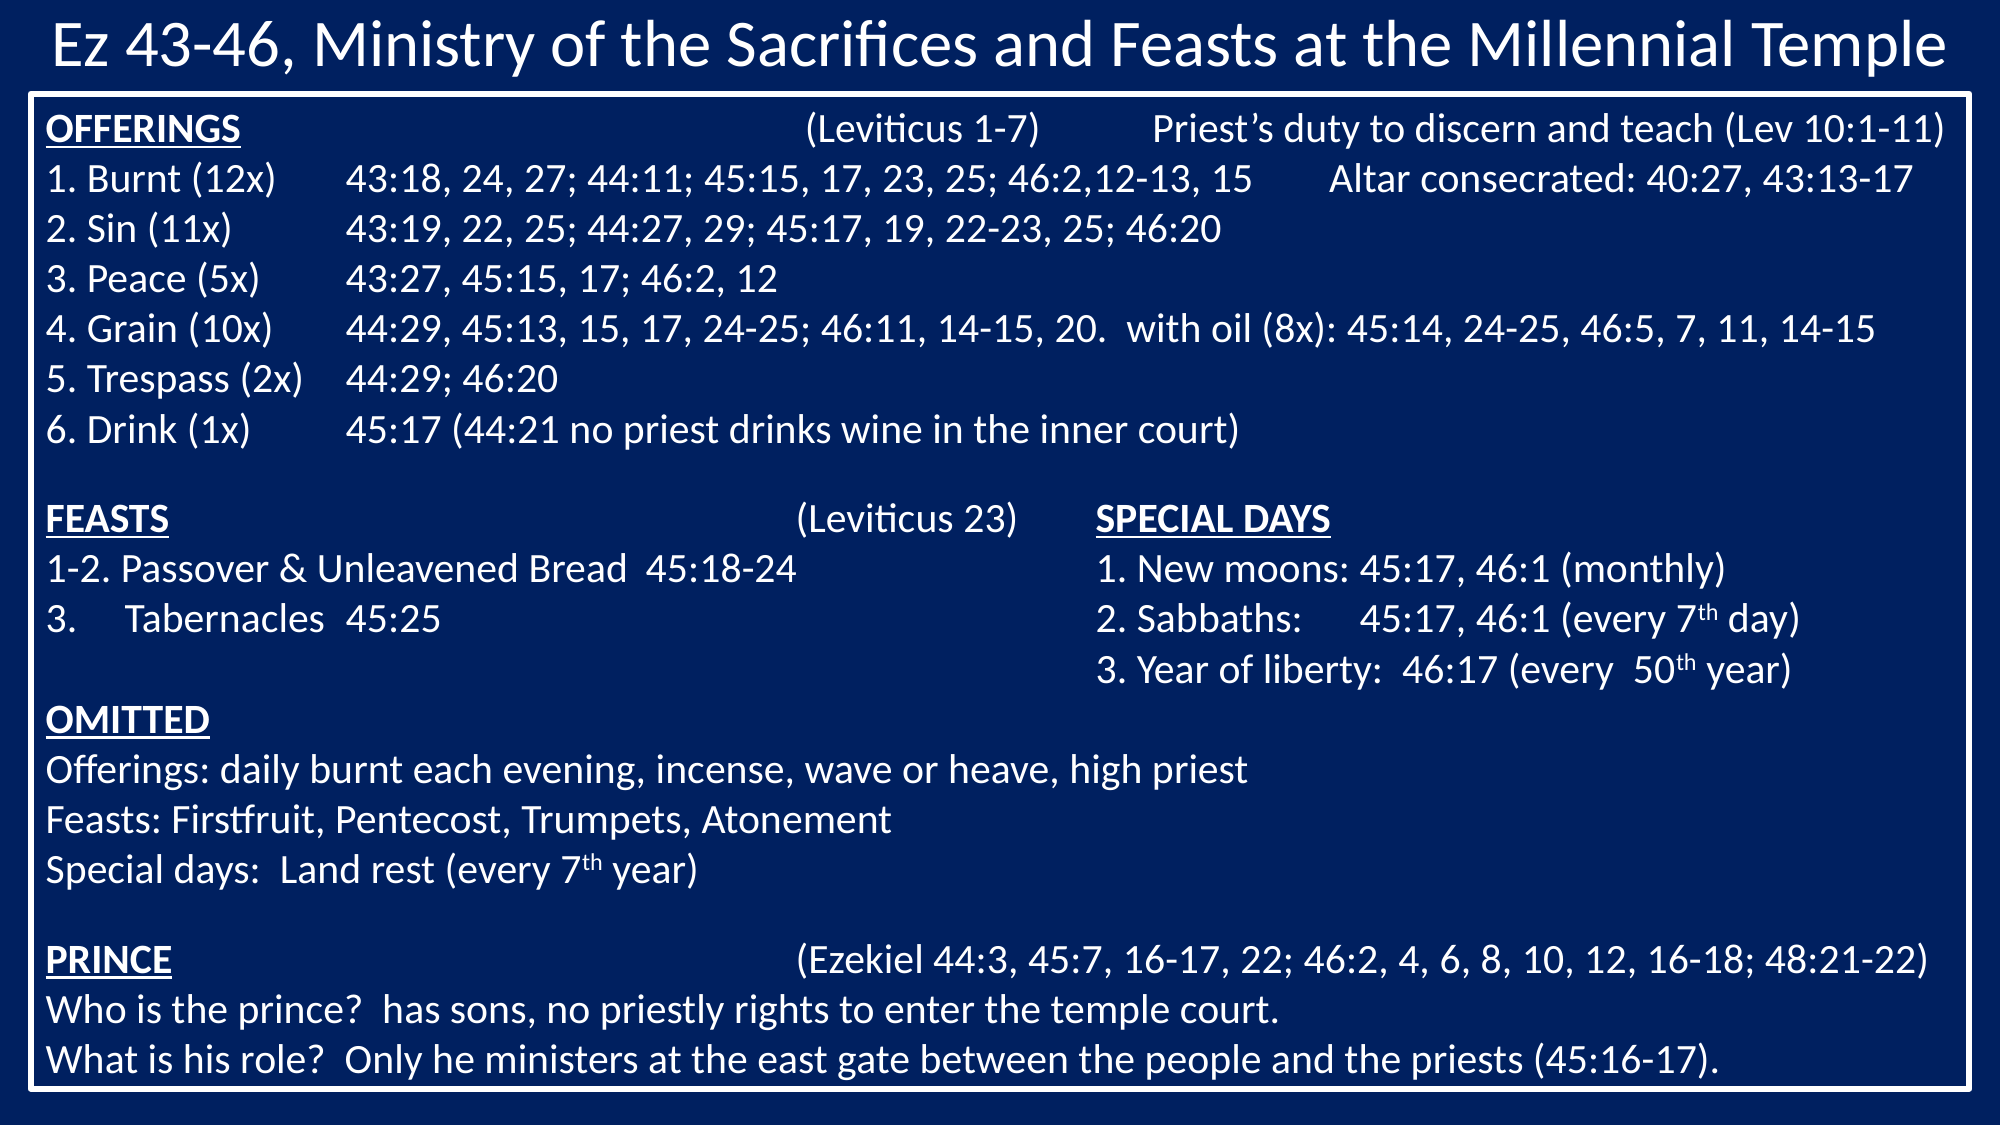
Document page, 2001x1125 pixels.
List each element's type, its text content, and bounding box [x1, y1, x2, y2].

text_box OFFERINGS (Leviticus 1-7) Priest’s duty to discern and teach (Lev 10:1-11) 1. Burnt (12x) 43:18, 24, 27; 44:11; 45:15, 17, 23, 25; 46:2,12-13, 15 Altar consecrated: 40:27, 43:13-17 2. Sin (11x) 43:19, 22, 25; 44:27, 29; 45:17, 19, 22-23, 25; 46:20 3. Peace (5x) 43:27, 45:15, 17; 46:2, 12 4. Grain (10x) 44:29, 45:13, 15, 17, 24-25; 46:11, 14-15, 20. with oil (8x): 45:14, 24-25, 46:5, 7, 11, 14-15 5. Trespass (2x) 44:29; 46:20 6. Drink (1x) 45:17 (44:21 no priest drinks wine in the inner court) FEASTS (Leviticus 23) SPECIAL DAYS 1-2. Passover & Unleavened Bread 45:18-24 1. New moons: 45:17, 46:1 (monthly) 3. Tabernacles 45:25 2. Sabbaths: 45:17, 46:1 (every 7th day) 3. Year of liberty: 46:17 (every 50th year) OMITTED Offerings: daily burnt each evening, incense, wave or heave, high priest Feasts: Firstfruit, Pentecost, Trumpets, Atonement Special days: Land rest (every 7th year) PRINCE (Ezekiel 44:3, 45:7, 16-17, 22; 46:2, 4, 6, 8, 10, 12, 16-18; 48:21-22) Who is the prince? has sons, no priestly rights to enter the temple court. What is his role? Only he ministers at the east gate between the people and the priests (45:16-17). [30, 93, 1970, 1089]
text_box Ez 43-46, Ministry of the Sacrifices and Feasts at the Millennial Temple [0, 0, 2000, 87]
